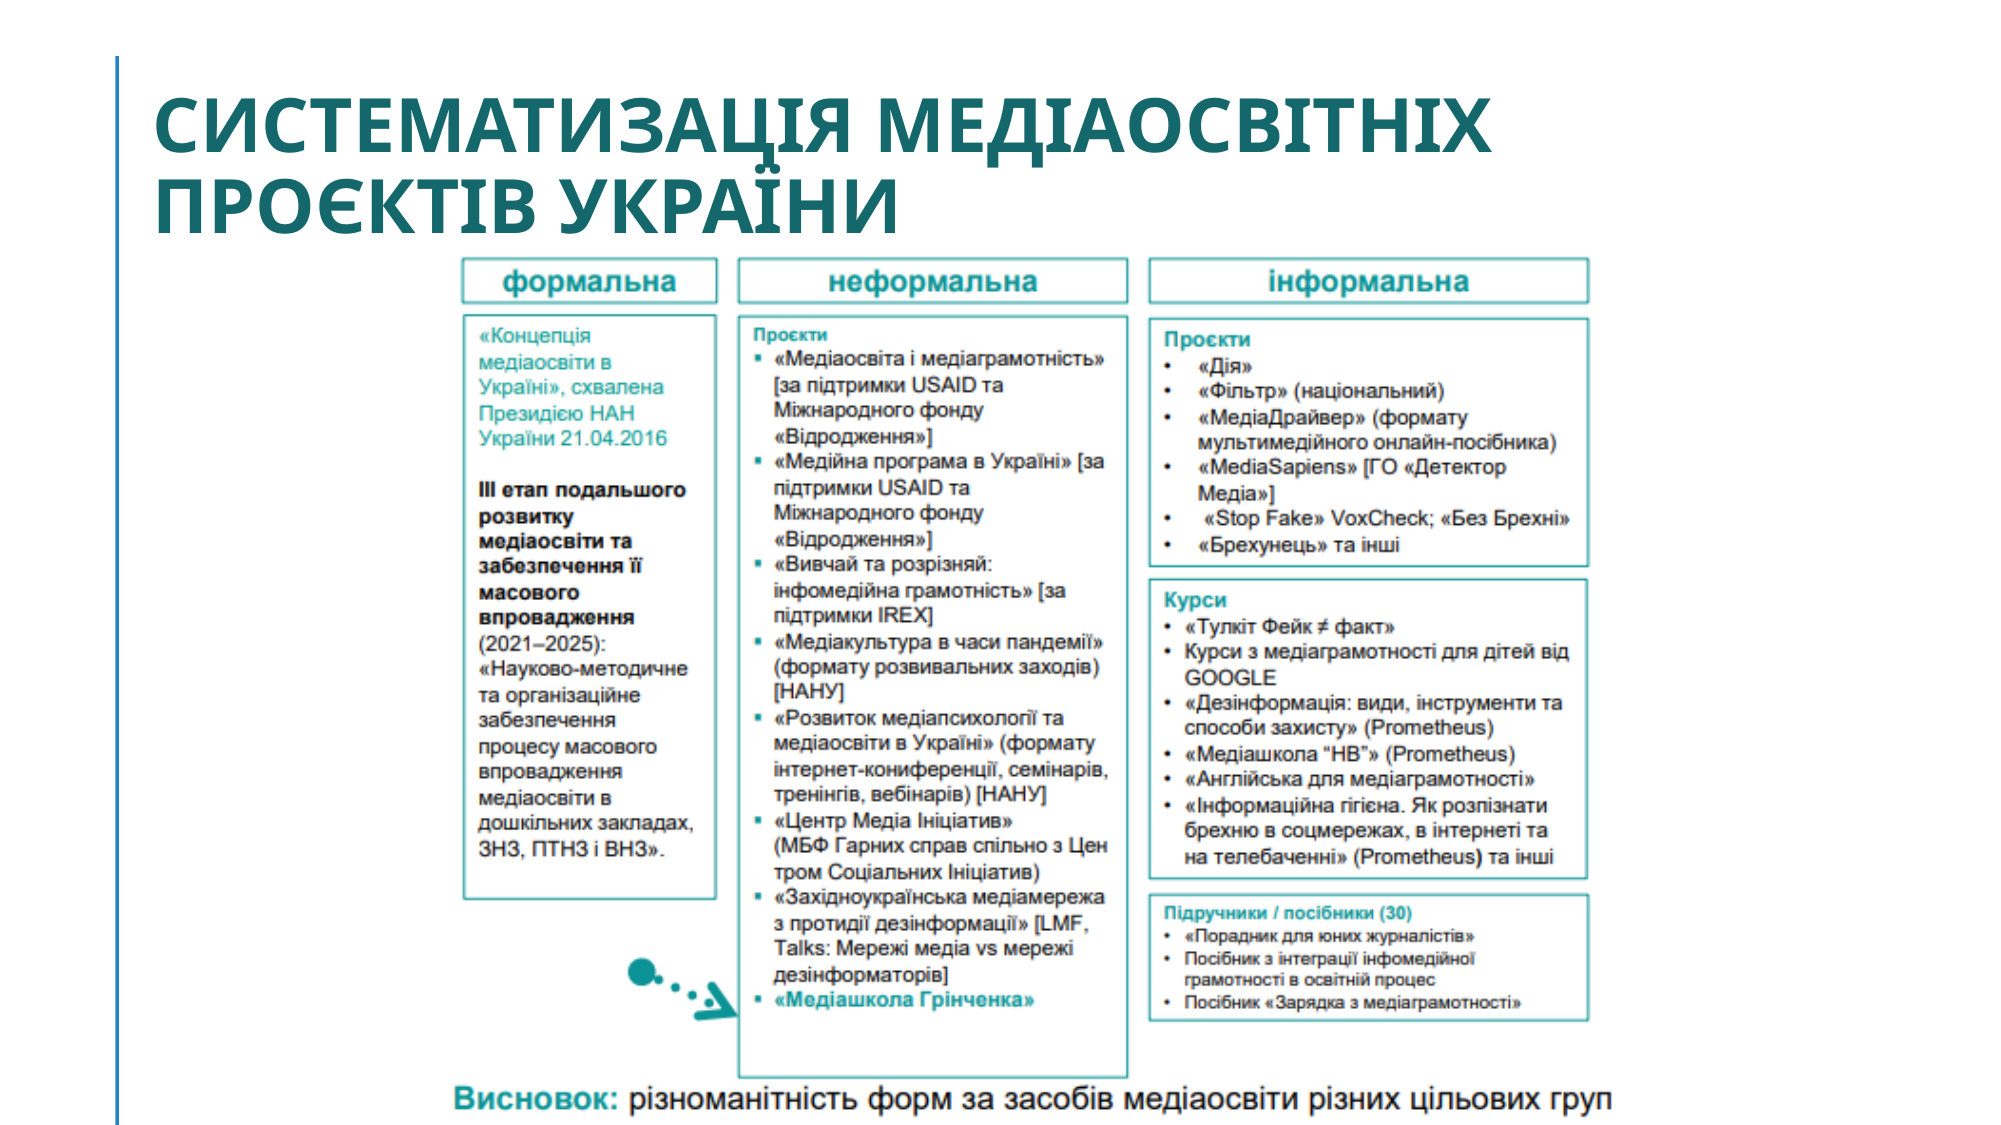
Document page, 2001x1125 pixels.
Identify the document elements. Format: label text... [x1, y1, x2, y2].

title СИСТЕМАТИЗАЦІЯ МЕДІАОСВІТНІХ ПРОЄКТІВ УКРАЇНИ [137, 59, 1863, 278]
picture [406, 250, 1661, 1125]
